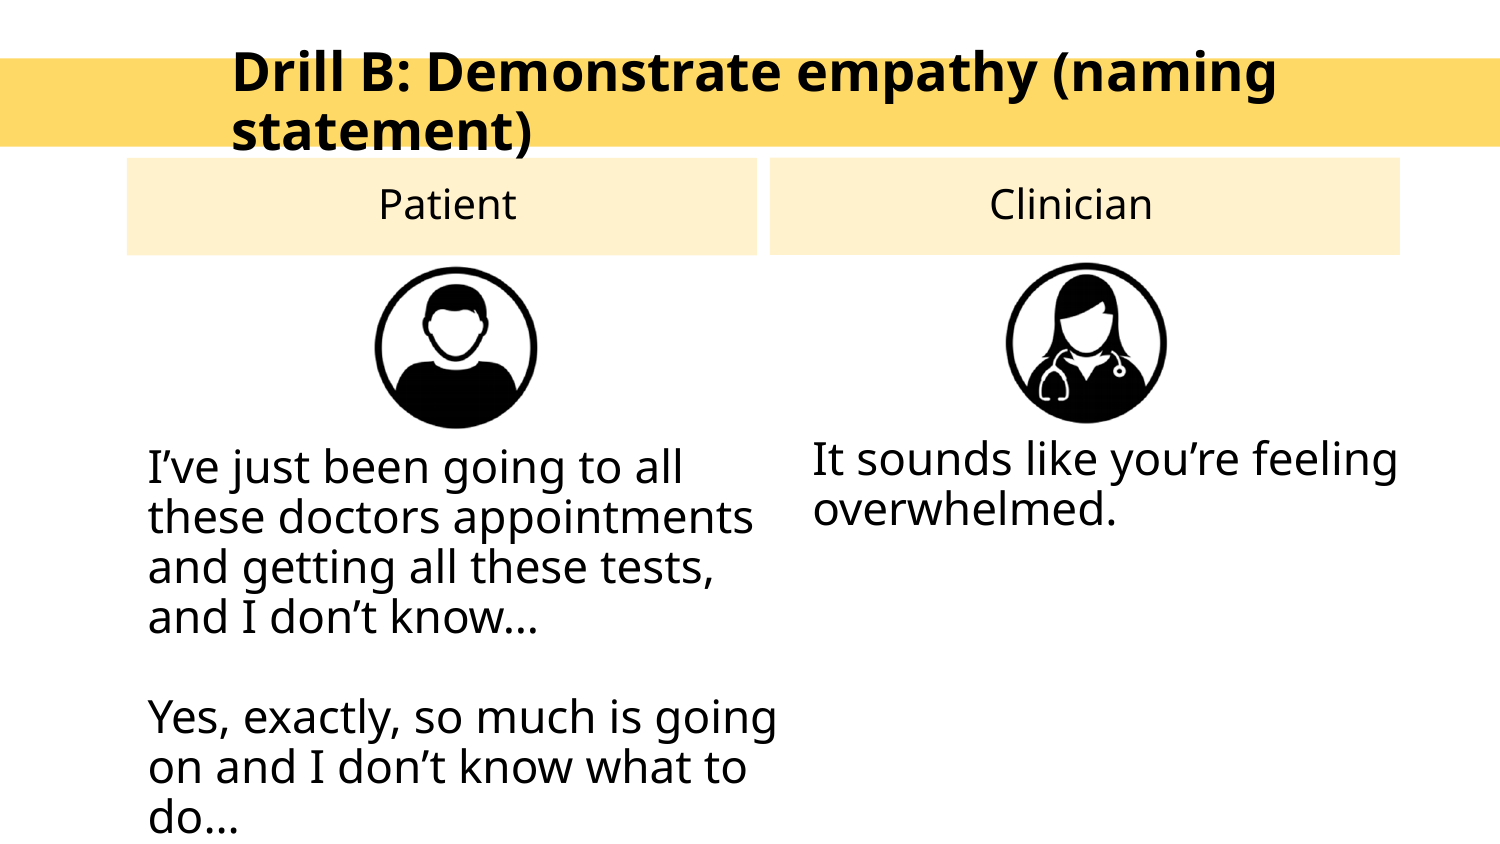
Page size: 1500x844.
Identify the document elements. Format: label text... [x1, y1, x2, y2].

title Drill B: Demonstrate empathy (naming statement) [231, 61, 1413, 146]
list Patient [132, 163, 756, 249]
text_box I’ve just been going to all these doctors appointments and getting all these tests, and I don’t know… Yes, exactly, so much is going on and I don’t know what to do… [132, 435, 800, 810]
list Clinician [756, 163, 1387, 249]
text_box [0, 57, 1500, 148]
picture [367, 261, 544, 436]
text_box It sounds like you’re feeling overwhelmed. [812, 434, 1438, 723]
picture [998, 258, 1174, 431]
